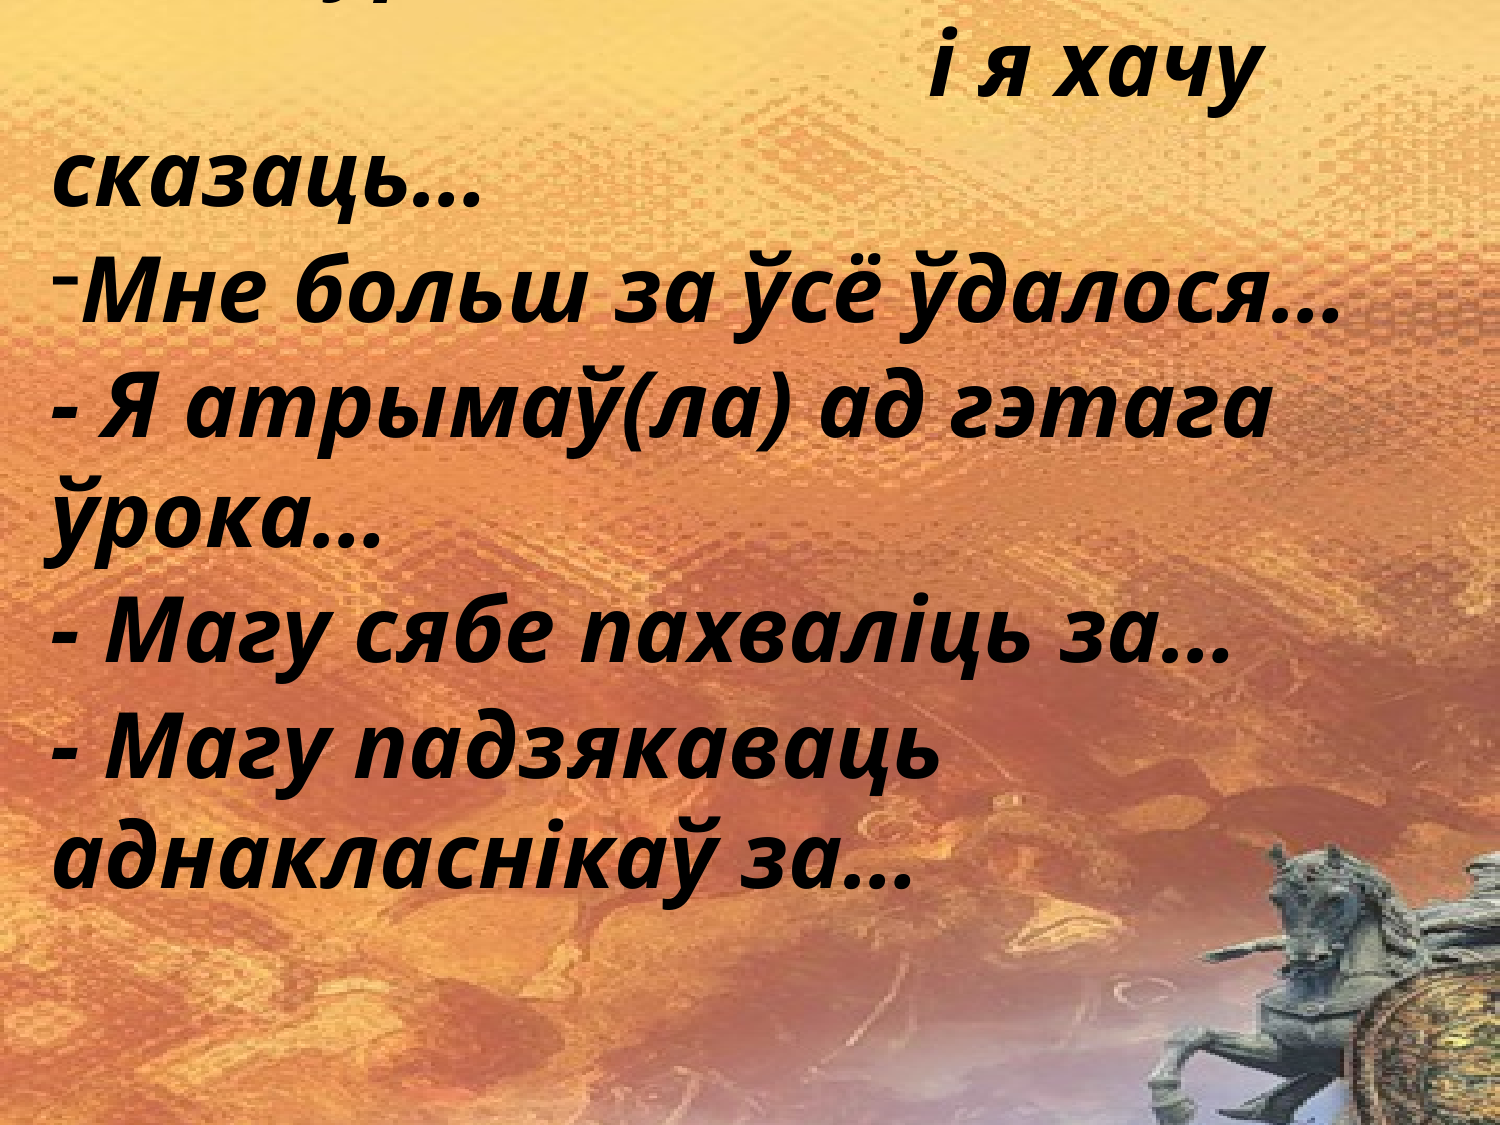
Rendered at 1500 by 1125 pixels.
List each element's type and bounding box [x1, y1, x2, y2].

list [0, 0, 1500, 1125]
